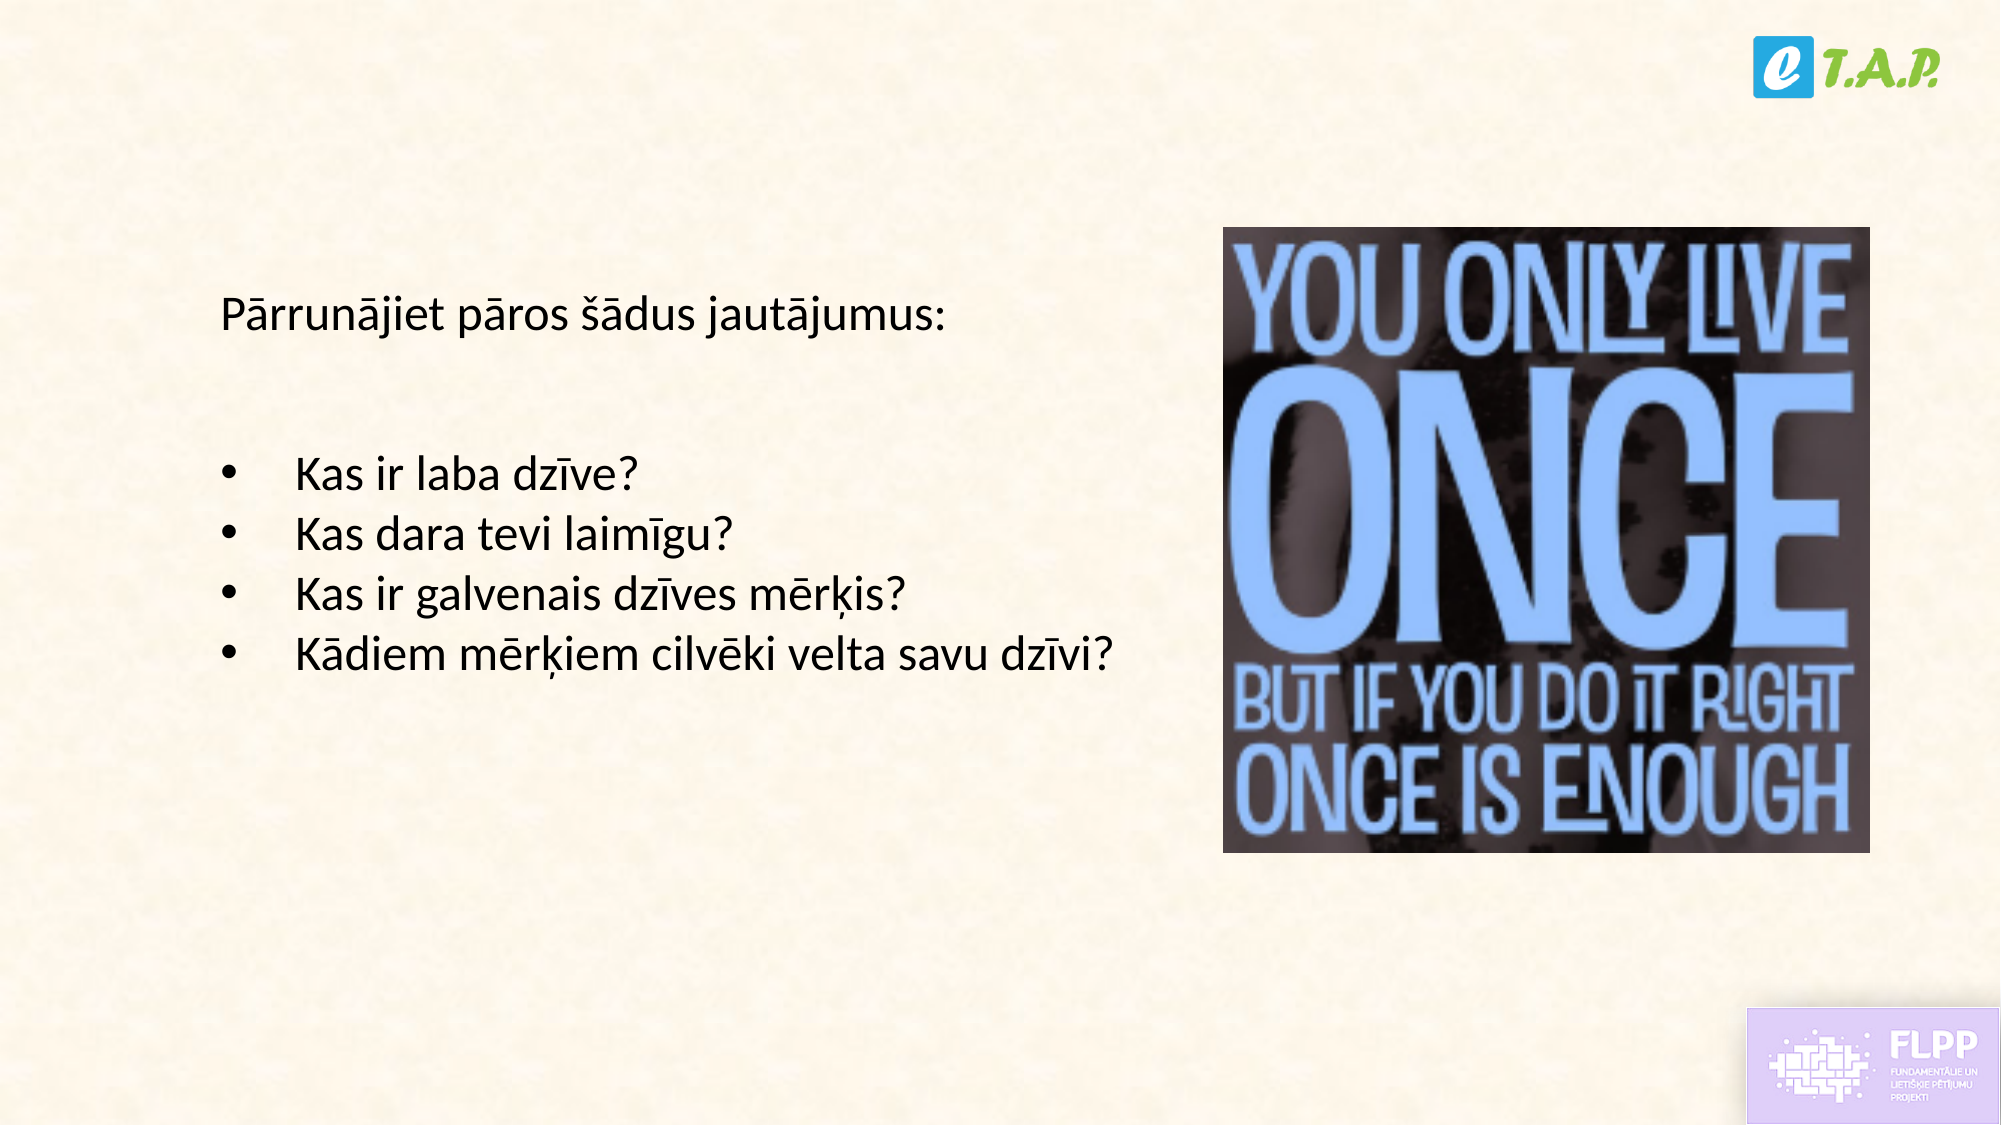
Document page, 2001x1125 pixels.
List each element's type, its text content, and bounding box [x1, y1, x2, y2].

picture [1693, 0, 2000, 130]
picture [1746, 1007, 2000, 1125]
text_box Kas ir laba dzīve? Kas dara tevi laimīgu? Kas ir galvenais dzīves mērķis? Kādiem mērķiem cilvēki velta savu dzīvi? [205, 433, 1206, 689]
text_box Pārrunājiet pāros šādus jautājumus: [205, 272, 1223, 348]
picture [1223, 226, 1870, 853]
